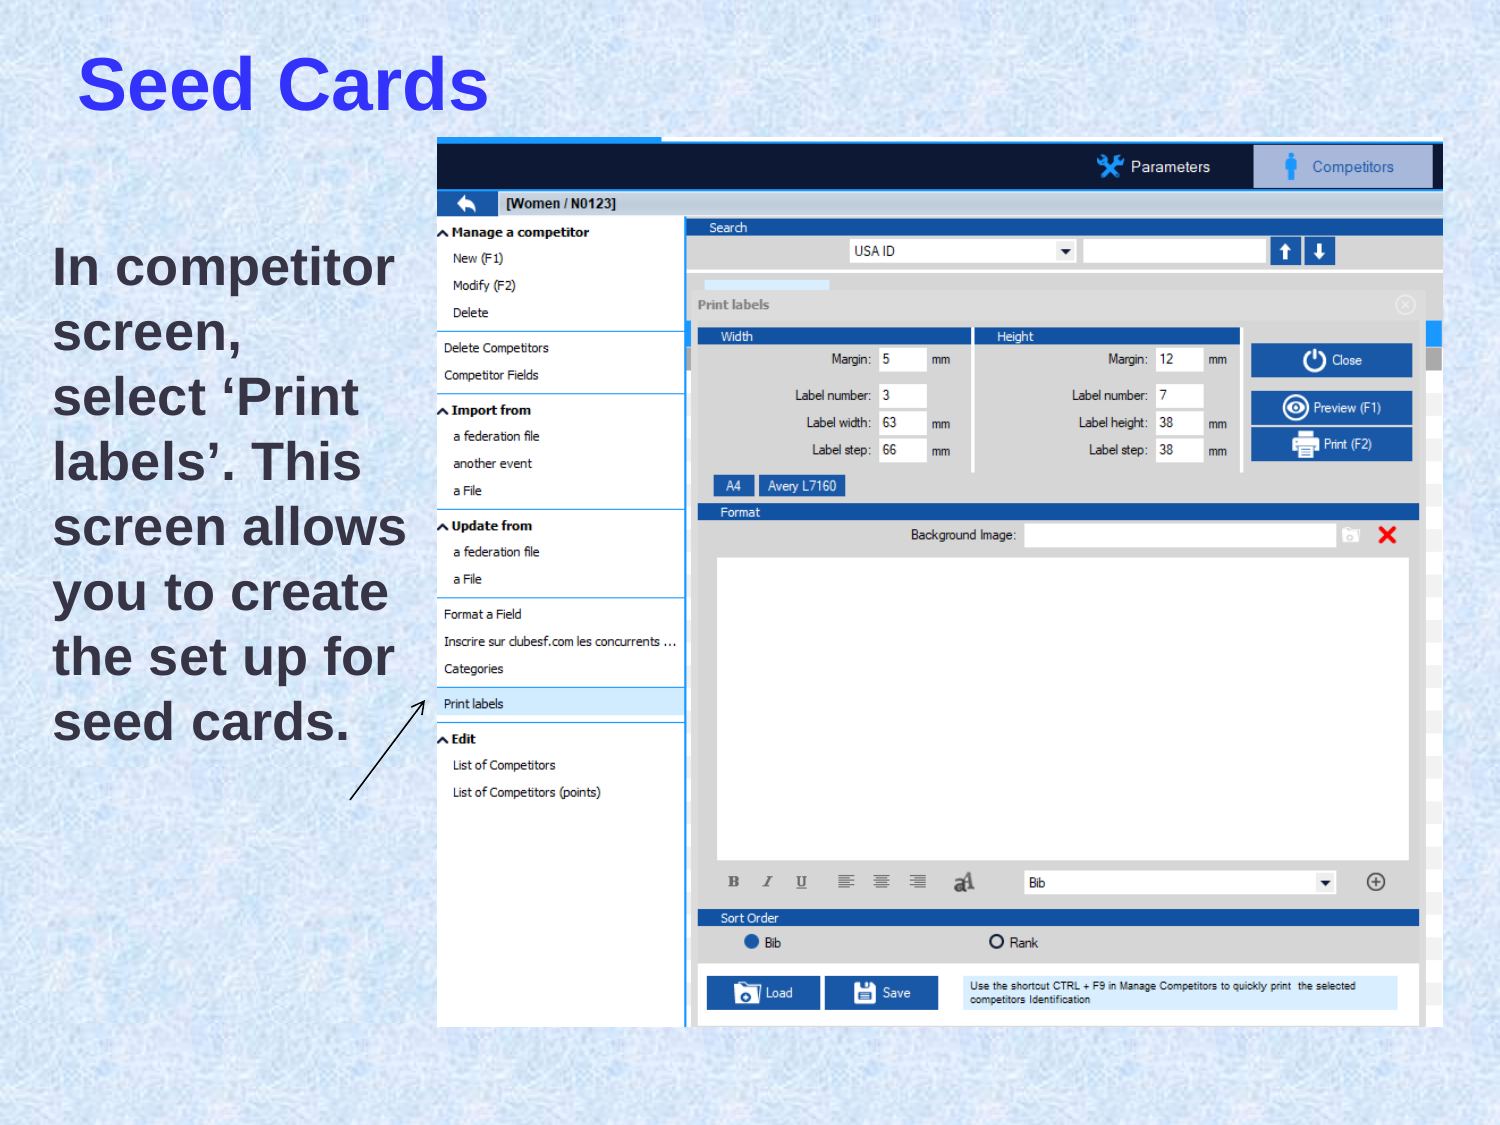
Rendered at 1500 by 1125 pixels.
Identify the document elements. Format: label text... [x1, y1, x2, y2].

picture [0, 0, 1500, 1125]
title Seed Cards [62, 20, 1267, 225]
text_box In competitor screen, select ‘Print labels’. This screen allows you to create the set up for seed cards. [37, 224, 425, 829]
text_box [349, 699, 426, 801]
